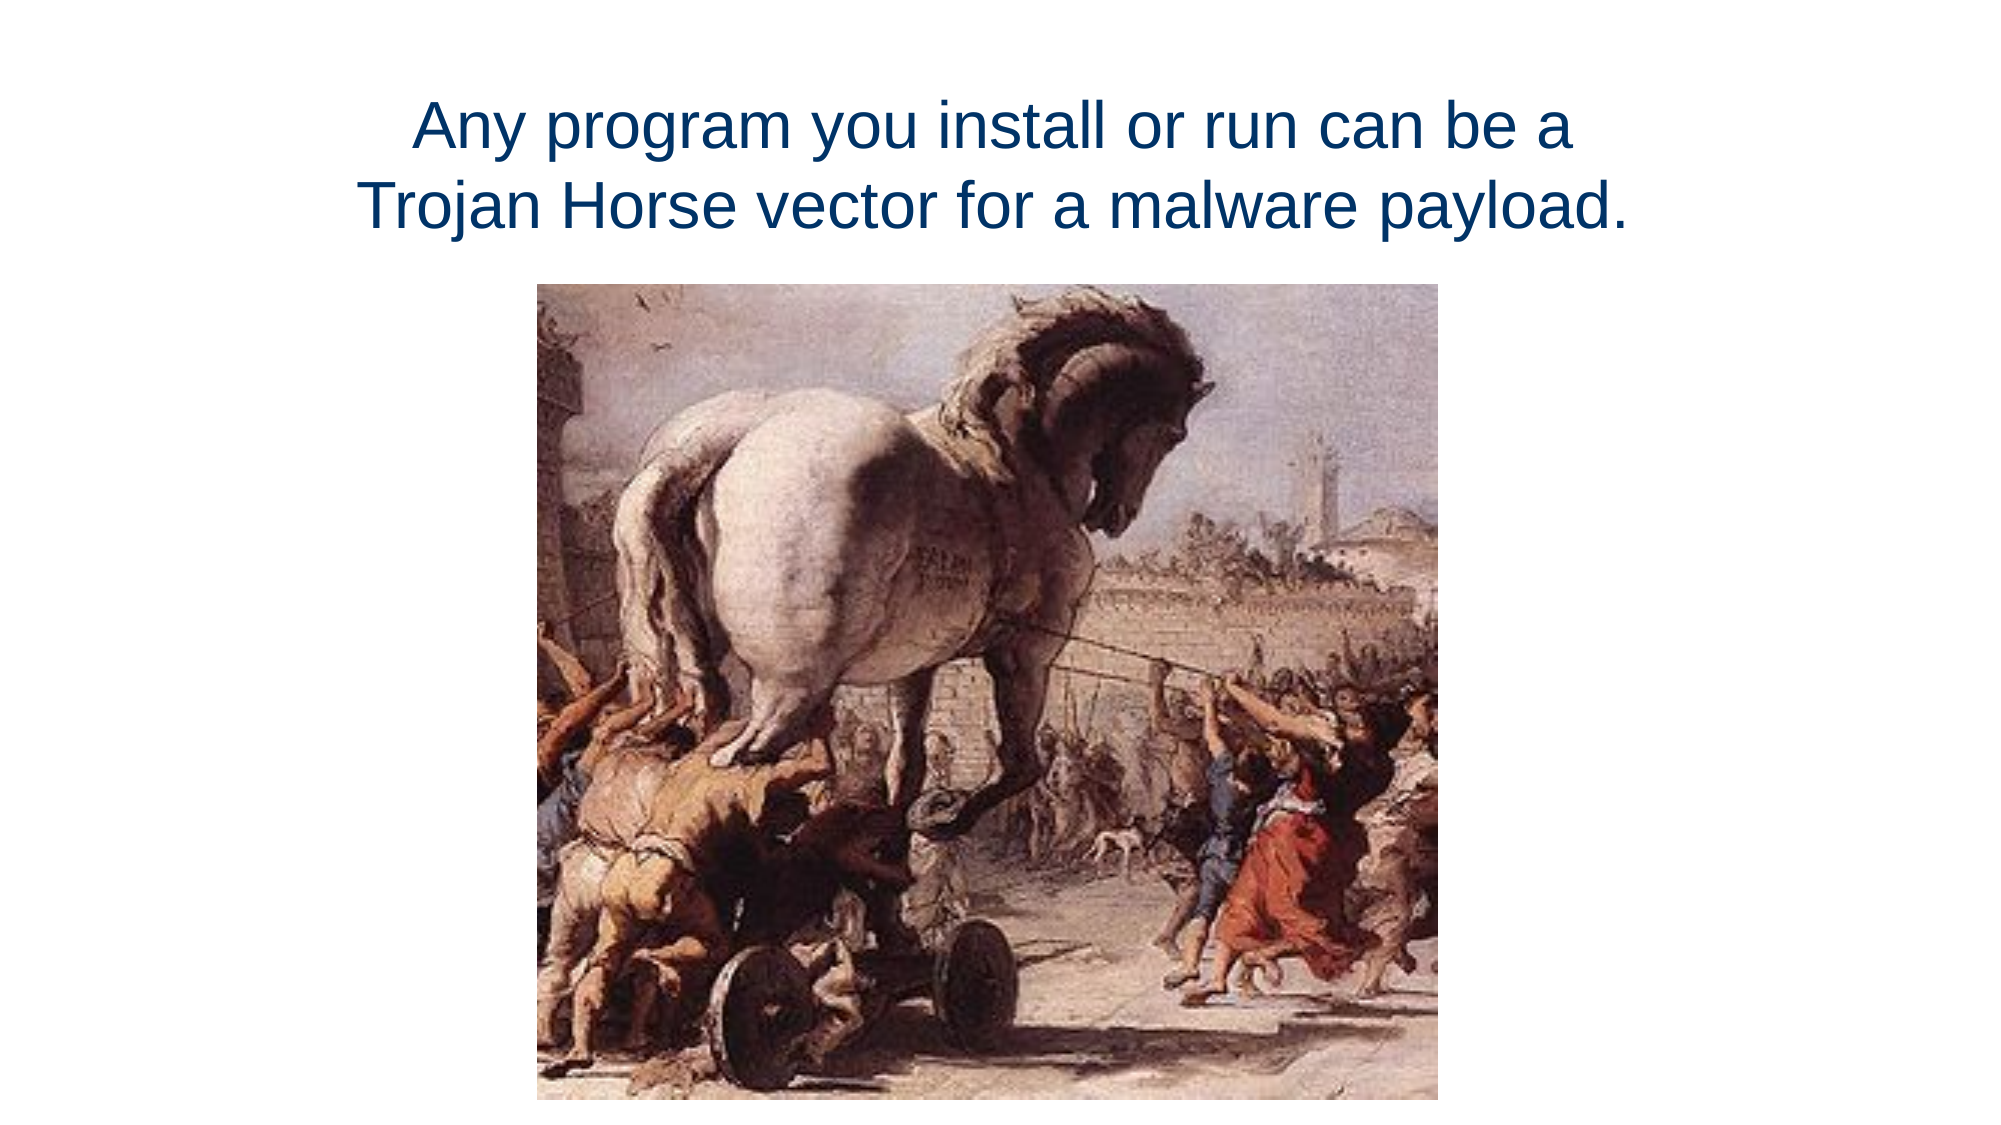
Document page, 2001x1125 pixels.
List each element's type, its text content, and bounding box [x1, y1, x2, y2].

text_box Any program you install or run can be a Trojan Horse vector for a malware payload. [324, 74, 1663, 250]
picture [537, 283, 1438, 1101]
